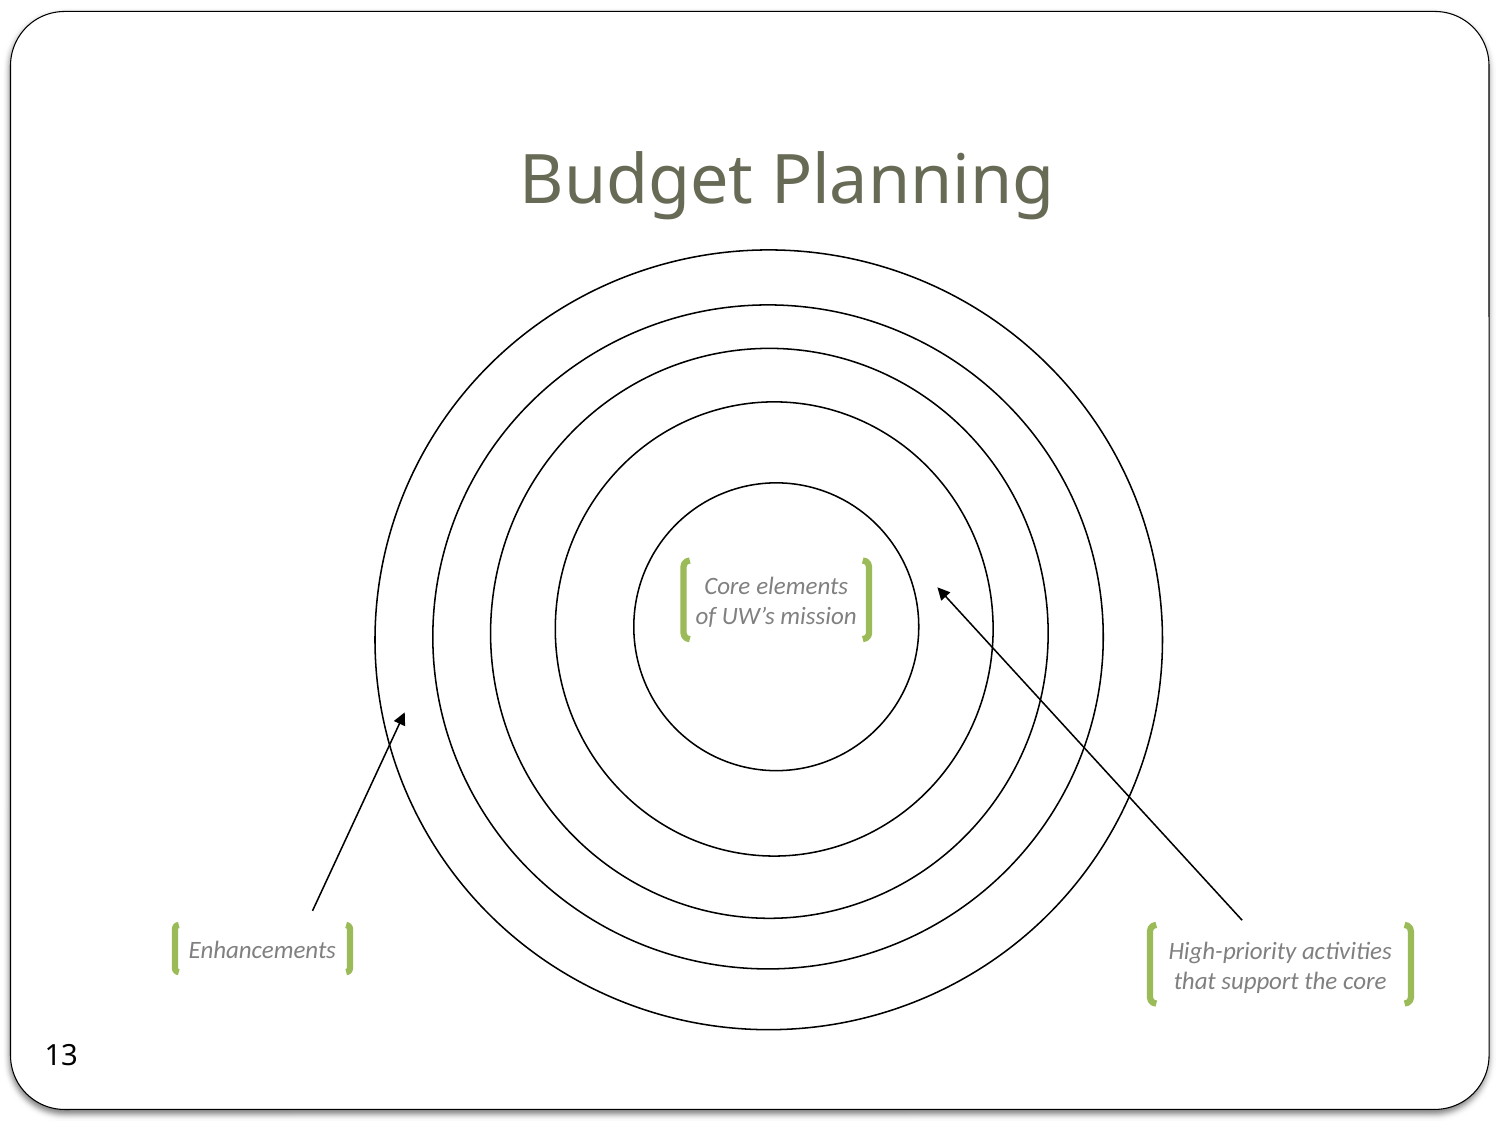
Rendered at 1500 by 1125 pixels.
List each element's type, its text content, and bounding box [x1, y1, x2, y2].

text_box [0, 74, 31, 257]
text_box [0, 0, 1500, 75]
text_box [374, 249, 1163, 1030]
slide_number 13 [23, 1018, 99, 1094]
title Budget Planning [150, 75, 1425, 233]
text_box High-priority activities that support the core [1170, 924, 1411, 1004]
text_box Enhancements [174, 924, 350, 973]
